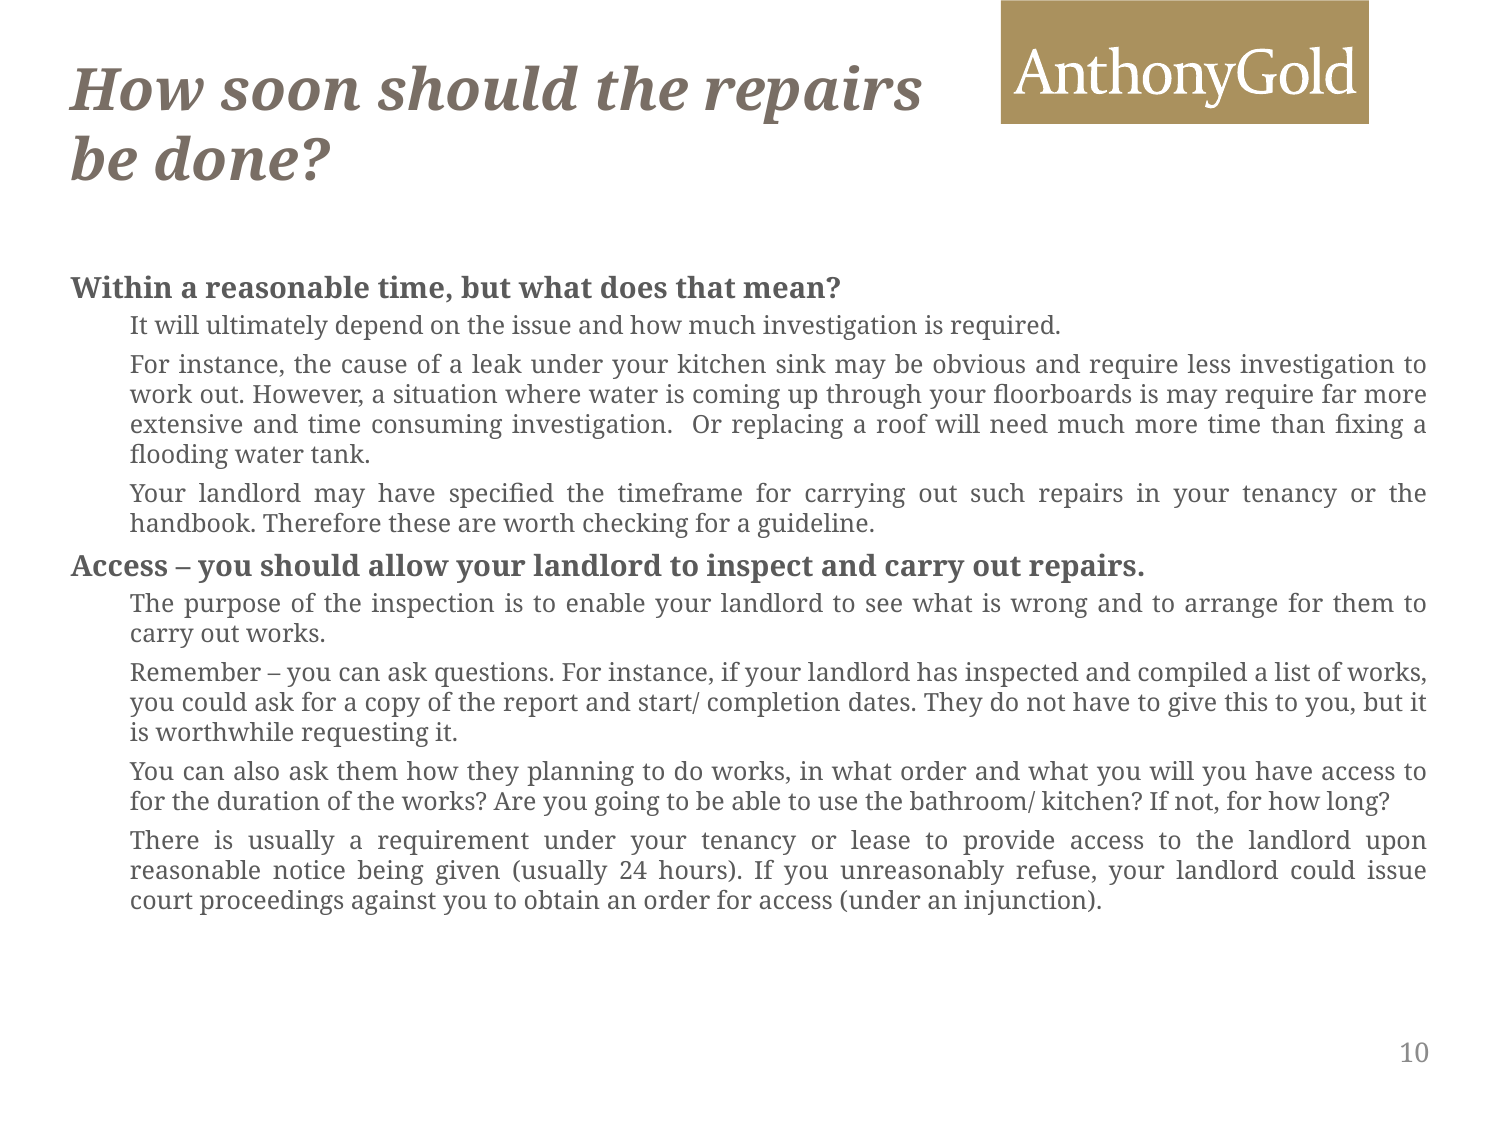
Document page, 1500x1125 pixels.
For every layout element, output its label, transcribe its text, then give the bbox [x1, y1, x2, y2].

slide_number 10 [1219, 1042, 1430, 1073]
title How soon should the repairs be done? [70, 51, 990, 240]
list Within a reasonable time, but what does that mean? It will ultimately depend on the issue and how much investigation is required. For instance, the cause of a leak under your kitchen sink may be obvious and require less investigation to work out. However, a situation where water is coming up through your floorboards is may require far more extensive and time consuming investigation. Or replacing a roof will need much more time than fixing a flooding water tank. Your landlord may have specified the timeframe for carrying out such repairs in your tenancy or the handbook. Therefore these are worth checking for a guideline. Access – you should allow your landlord to inspect and carry out repairs. The purpose of the inspection is to enable your landlord to see what is wrong and to arrange for them to carry out works. Remember – you can ask questions. For instance, if your landlord has inspected and compiled a list of works, you could ask for a copy of the report and start/ completion dates. They do not have to give this to you, but it is worthwhile requesting it. You can also ask them how they planning to do works, in what order and what you will you have access to for the duration of the works? Are you going to be able to use the bathroom/ kitchen? If not, for how long? There is usually a requirement under your tenancy or lease to provide access to the landlord upon reasonable notice being given (usually 24 hours). If you unreasonably refuse, your landlord could issue court proceedings against you to obtain an order for access (under an injunction). [70, 269, 1430, 995]
